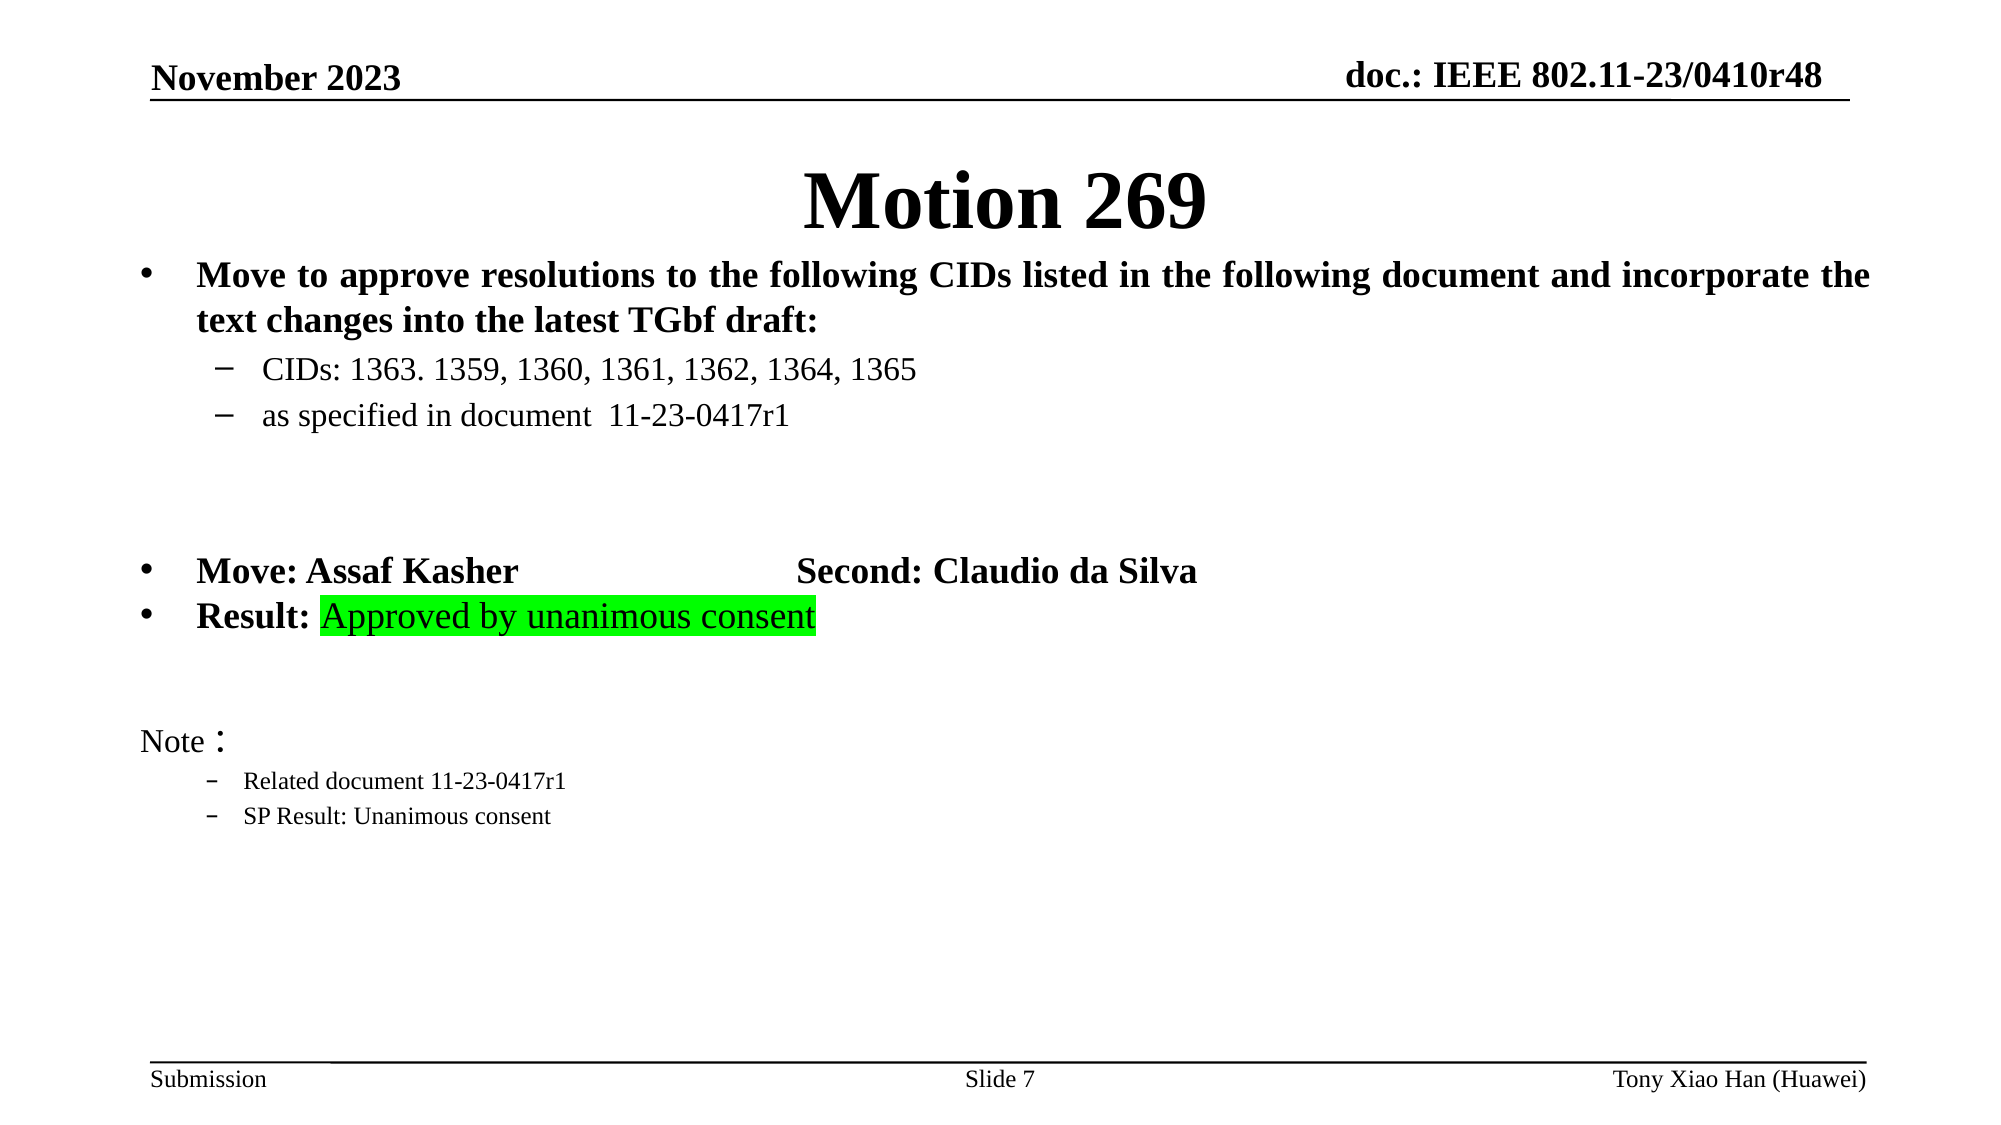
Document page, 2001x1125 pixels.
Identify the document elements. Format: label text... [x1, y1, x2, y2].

text_box Move to approve resolutions to the following CIDs listed in the following document and incorporate the text changes into the latest TGbf draft: CIDs: 1363. 1359, 1360, 1361, 1362, 1364, 1365 as specified in document 11-23-0417r1 Move: Assaf Kasher Second: Claudio da Silva Result: Approved by unanimous consent Note： Related document 11-23-0417r1 SP Result: Unanimous consent [125, 212, 1888, 900]
text_box Motion 269 [368, 137, 1644, 212]
